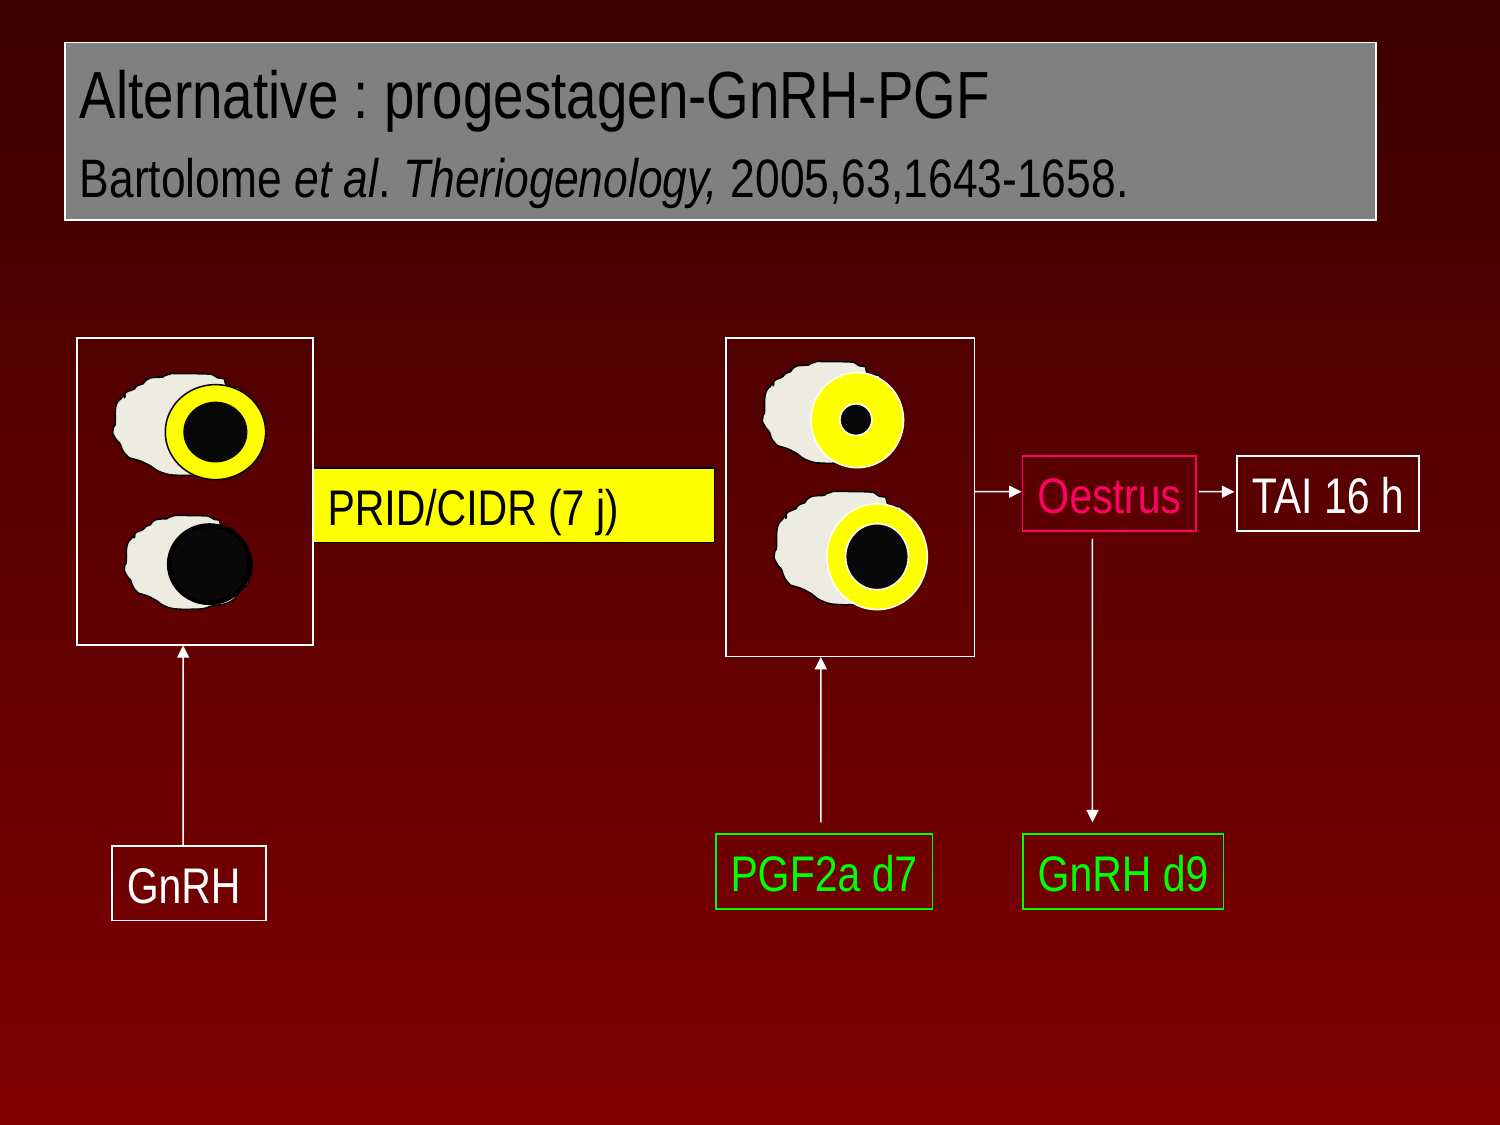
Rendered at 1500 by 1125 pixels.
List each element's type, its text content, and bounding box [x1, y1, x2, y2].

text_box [76, 337, 314, 923]
text_box [979, 485, 1022, 498]
text_box PRID/CIDR (7 j) [317, 467, 715, 543]
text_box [725, 337, 975, 657]
text_box Oestrus [1022, 456, 1197, 531]
text_box [1086, 538, 1099, 823]
text_box TAI 16 h [1237, 456, 1419, 531]
text_box GnRH d9 [1023, 834, 1224, 909]
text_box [714, 656, 935, 911]
title Alternative : progestagen-GnRH-PGF Bartolome et al. Theriogenology, 2005,63,1643-1658. [64, 42, 1377, 221]
text_box [1198, 485, 1235, 498]
